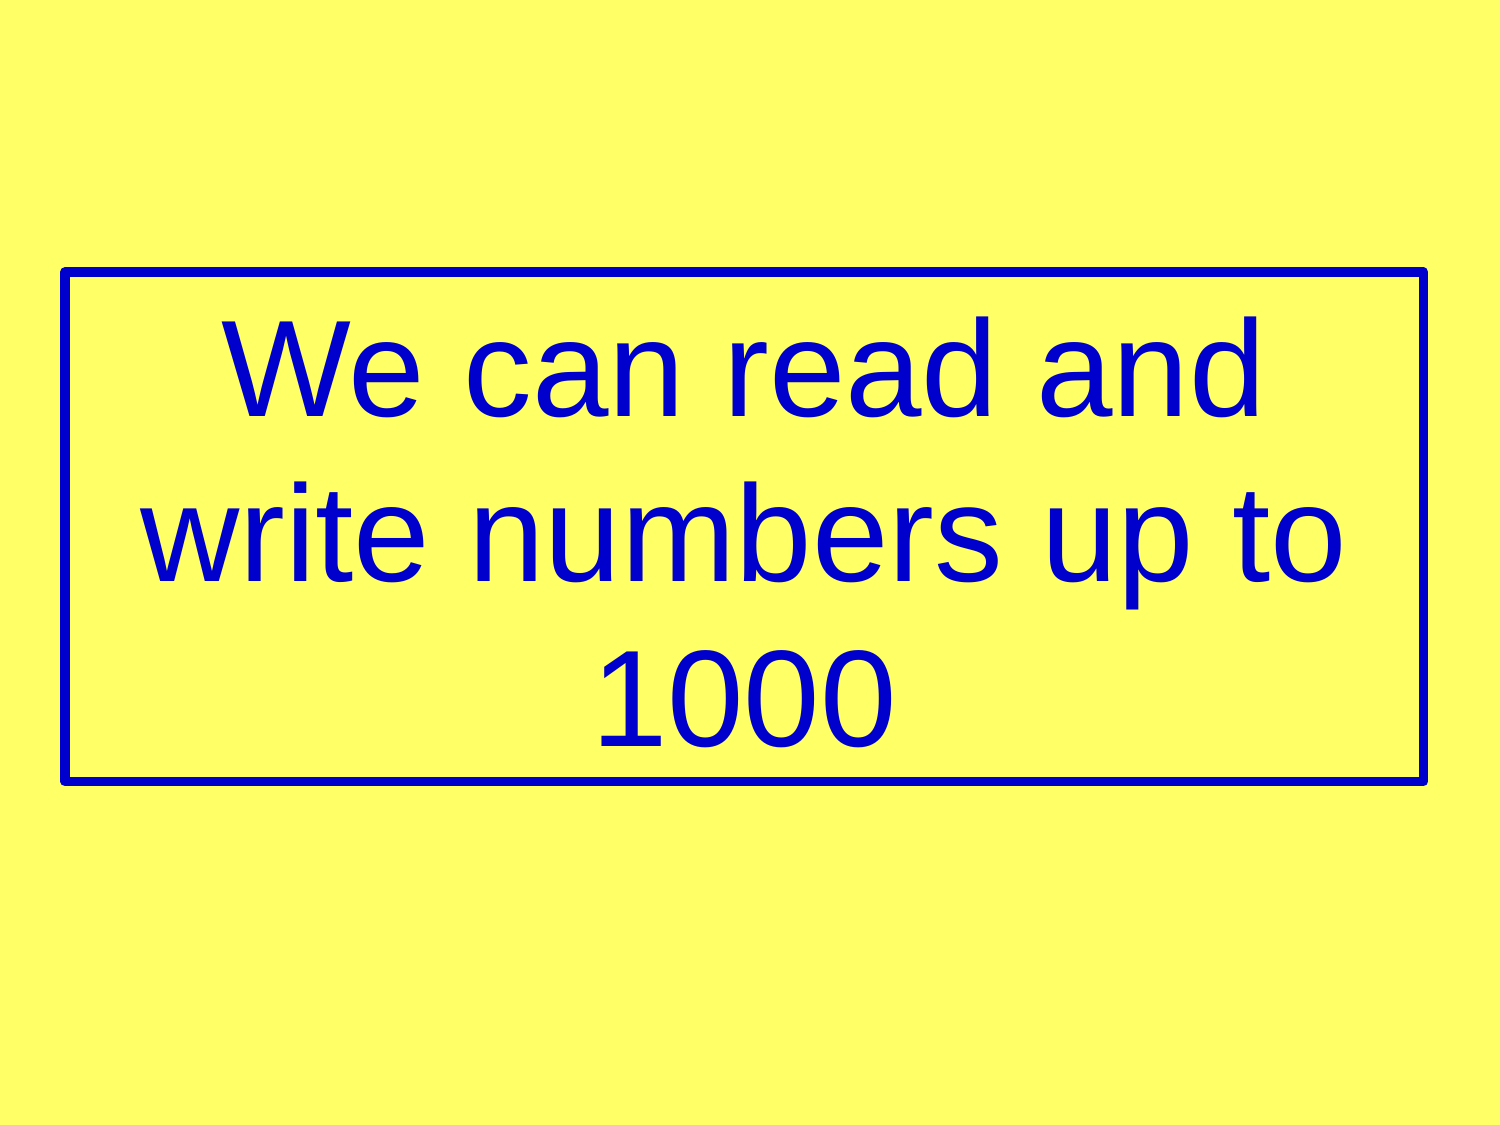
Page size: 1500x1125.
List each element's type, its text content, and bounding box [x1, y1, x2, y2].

text_box We can read and write numbers up to 1000 [64, 271, 1424, 782]
